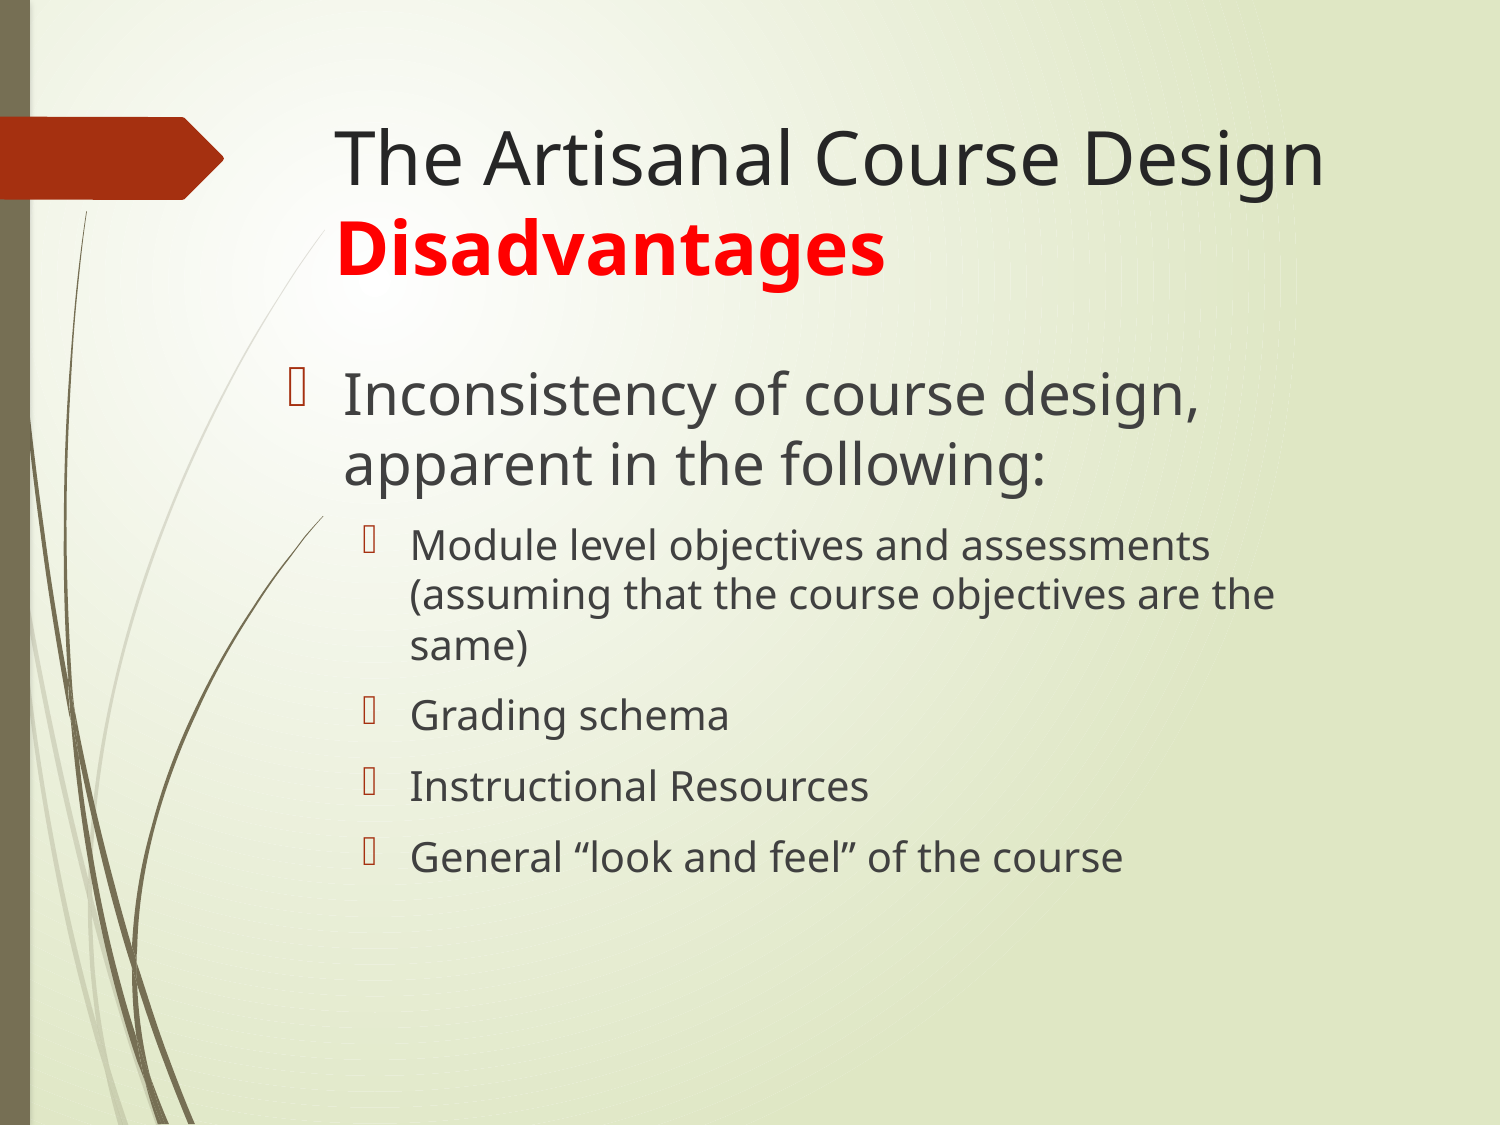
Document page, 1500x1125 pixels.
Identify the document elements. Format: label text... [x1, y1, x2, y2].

list Inconsistency of course design, apparent in the following: Module level objectives and assessments (assuming that the course objectives are the same) Grading schema Instructional Resources General “look and feel” of the course [272, 350, 1400, 1002]
title The Artisanal Course Design Disadvantages [319, 102, 1400, 313]
